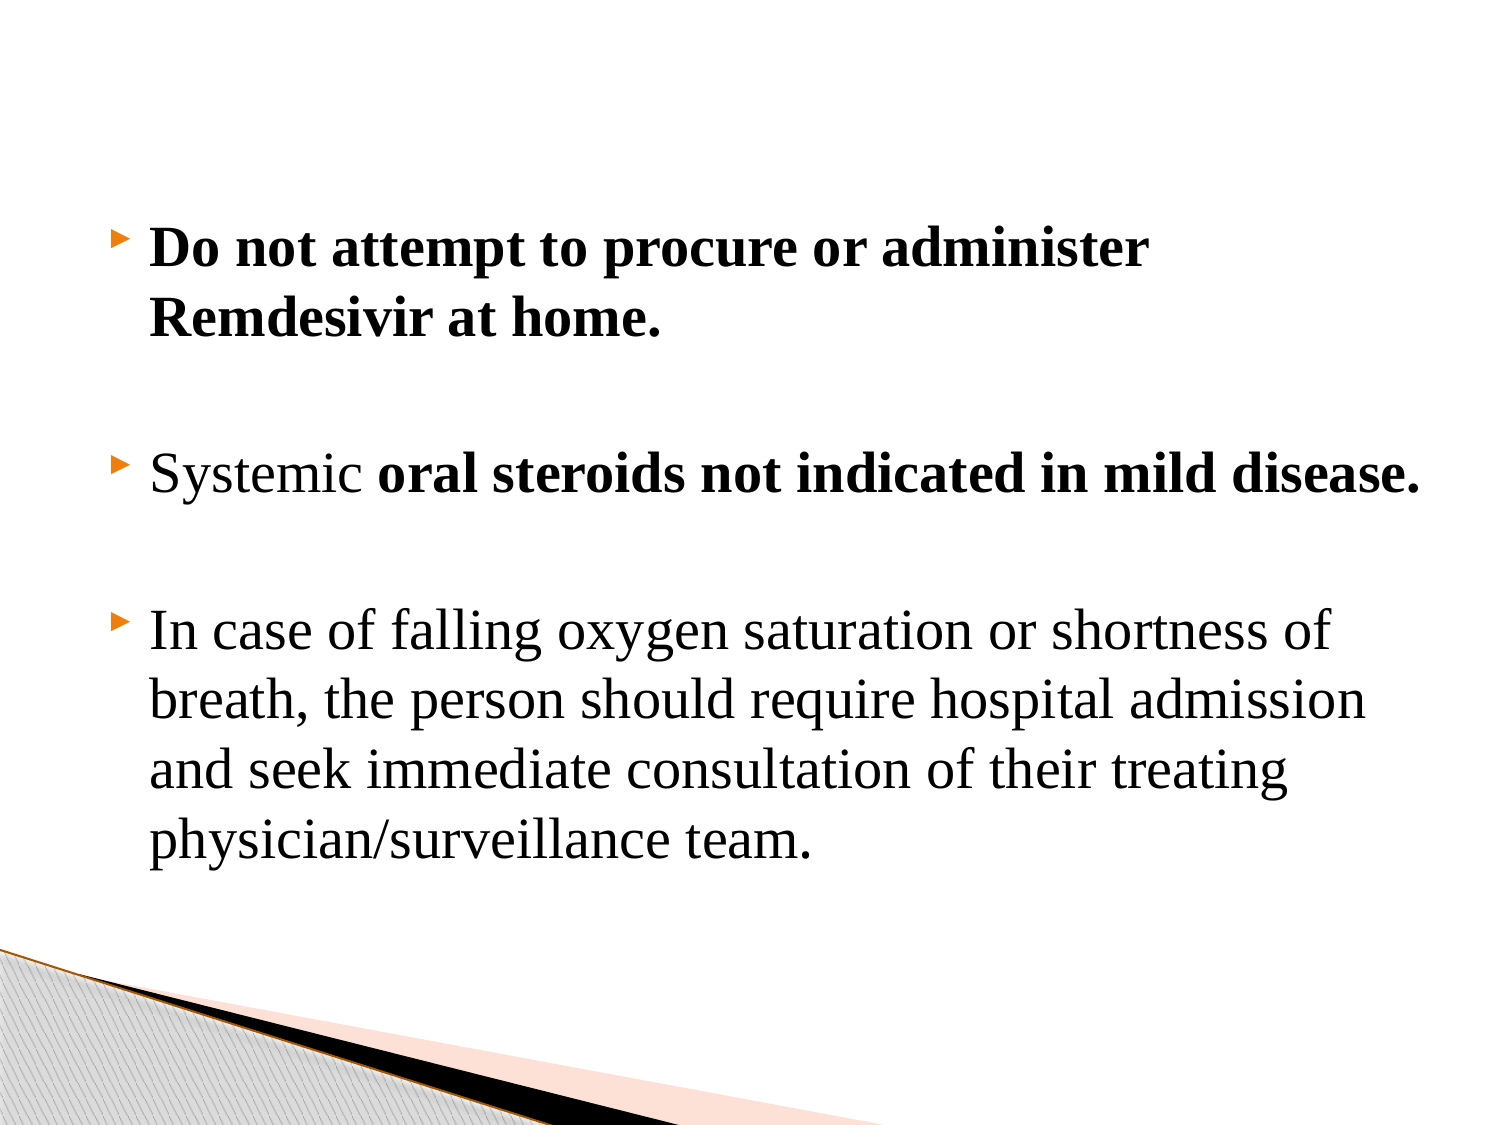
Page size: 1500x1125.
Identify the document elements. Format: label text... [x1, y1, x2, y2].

list Do not attempt to procure or administer Remdesivir at home. Systemic oral steroids not indicated in mild disease. In case of falling oxygen saturation or shortness of breath, the person should require hospital admission and seek immediate consultation of their treating physician/surveillance team. [75, 125, 1450, 986]
